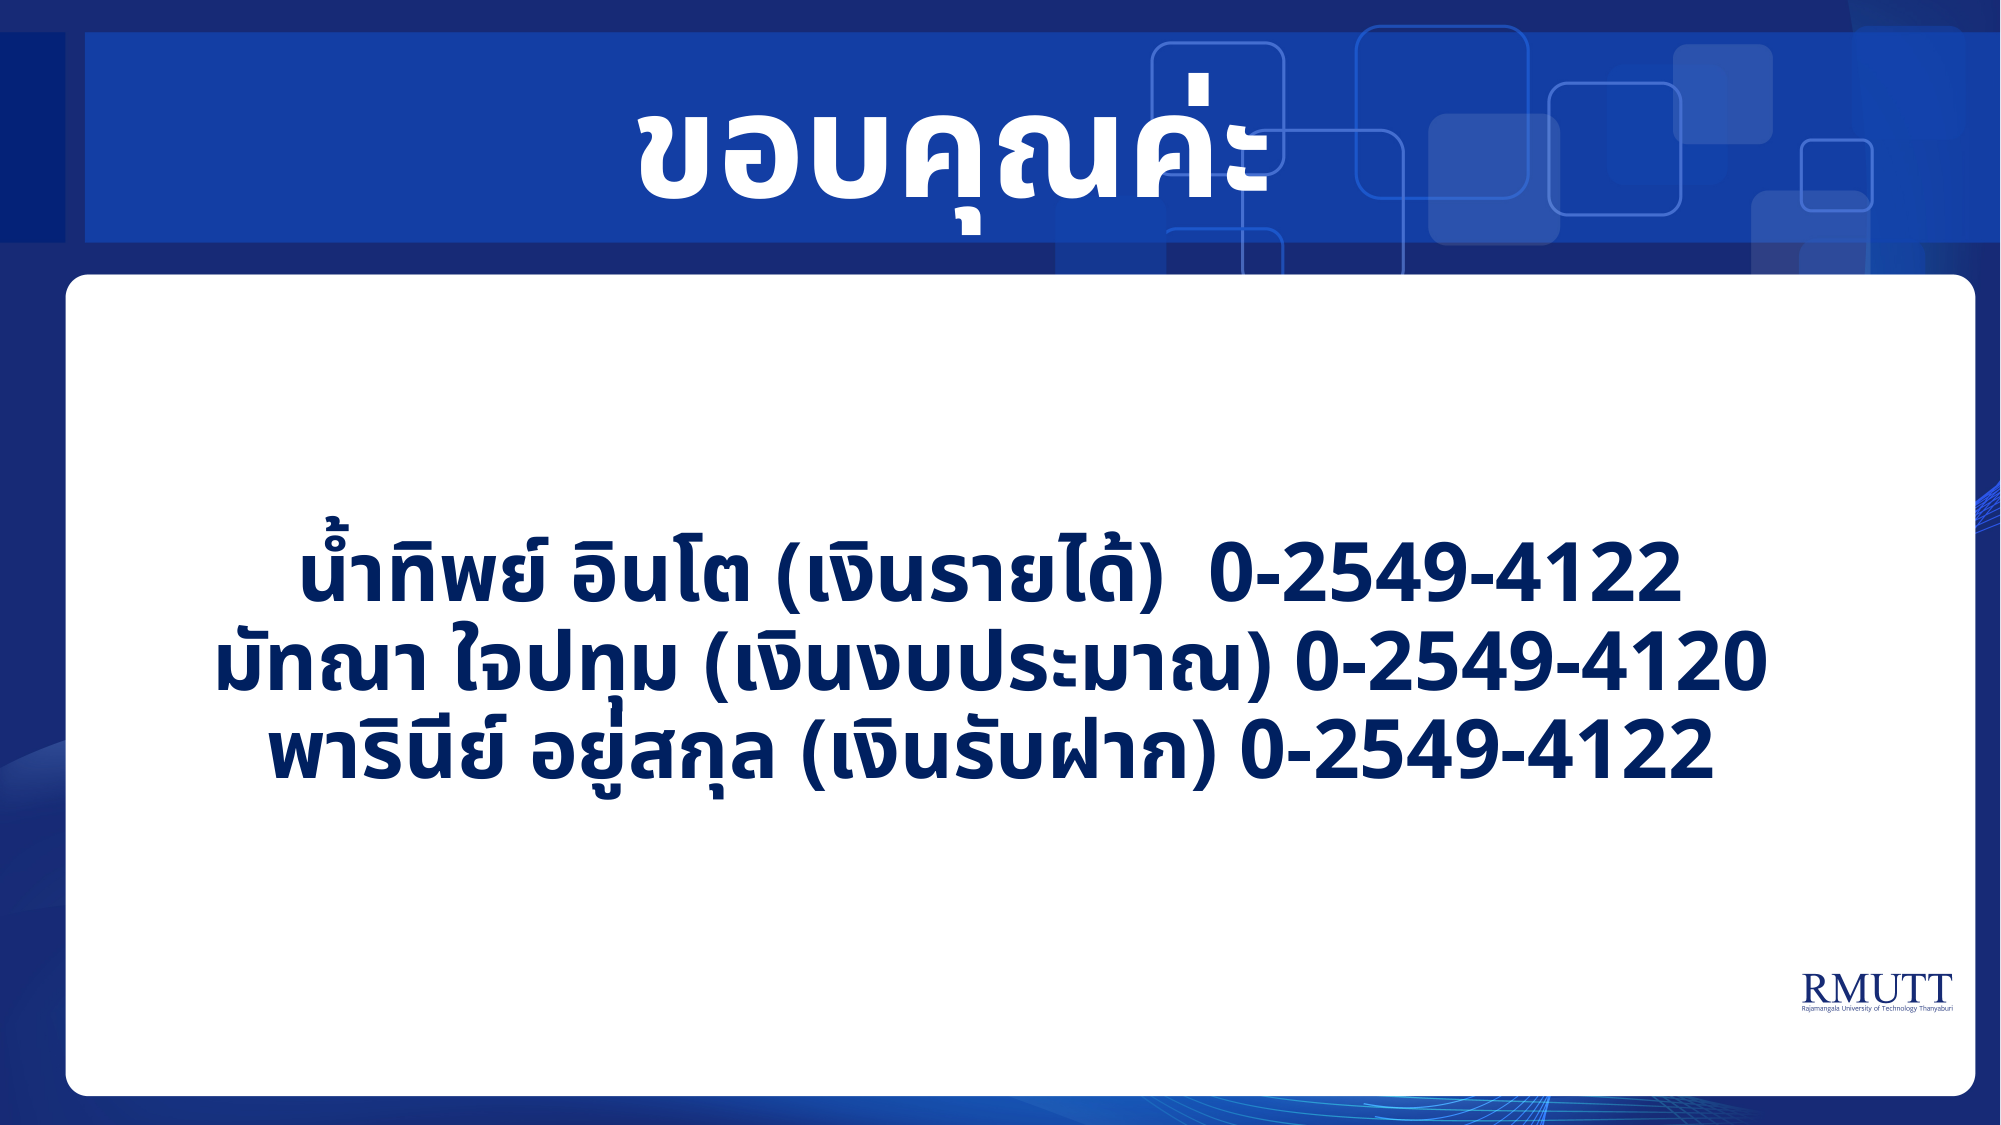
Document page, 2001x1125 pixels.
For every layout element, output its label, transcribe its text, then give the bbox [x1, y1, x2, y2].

text_box ขอบคุณค่ะ [90, 18, 1816, 237]
picture [0, 0, 2001, 1125]
title น้ำทิพย์ อินโต (เงินรายได้) 0-2549-4122 มัทณา ใจปทุม (เงินงบประมาณ) 0-2549-4120 พารินีย์ อยู่สกุล (เงินรับฝาก) 0-2549-4122 [113, 412, 1869, 805]
